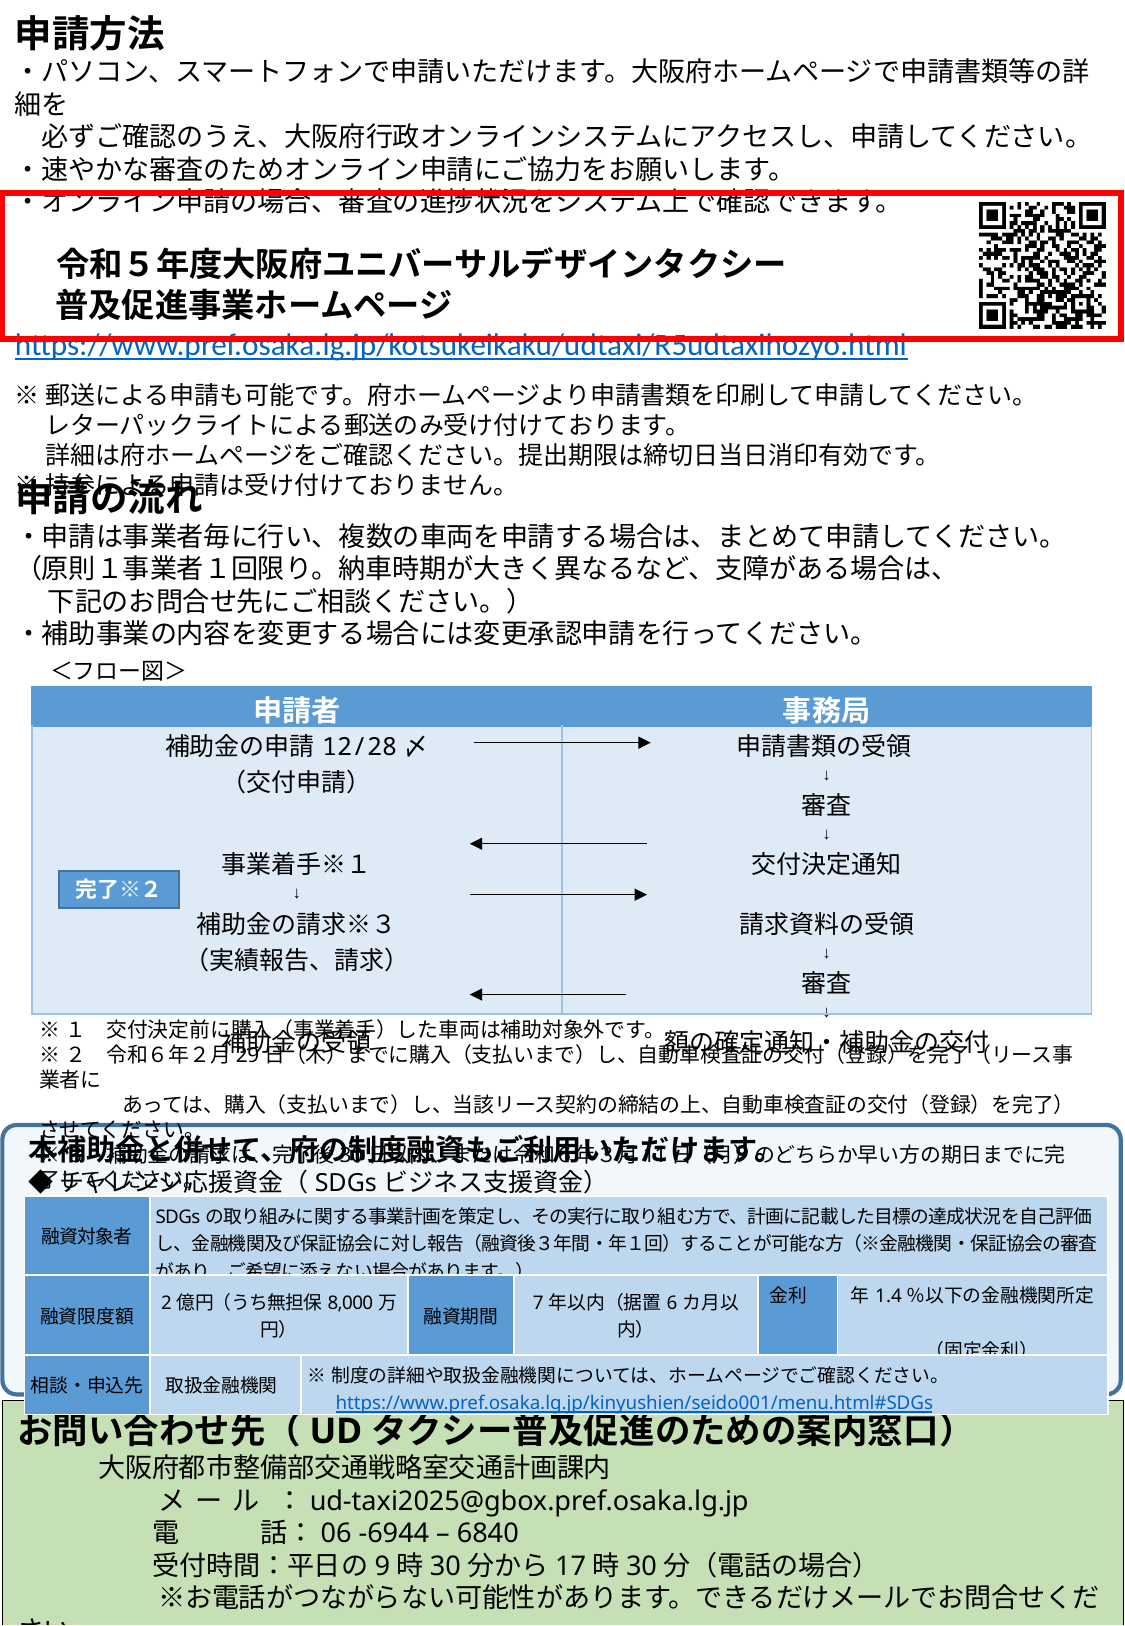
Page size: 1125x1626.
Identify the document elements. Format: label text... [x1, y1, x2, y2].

table_header 融資対象者 [25, 1197, 149, 1274]
text_box ＜フロー図＞ [35, 649, 204, 692]
table_cell 補助金の申請12/28〆 （交付申請） 事業着手※１ ↓ 補助金の請求※３ （実績報告、請求） 補助金の受領 [33, 727, 561, 1008]
text_box 完了※２ [58, 870, 180, 909]
table_header 申請者 [33, 688, 562, 725]
table_cell ※制度の詳細や取扱金融機関については、ホームページでご確認ください。 https://www.pref.osaka.lg.jp/kinyushien/seido001/menu.html#SDGs [302, 1356, 1107, 1414]
text_box 申請方法 ・パソコン、スマートフォンで申請いただけます。大阪府ホームページで申請書類等の詳細を 必ずご確認のうえ、大阪府行政オンラインシステムにアクセスし、申請してください。 ・速やかな審査のためオンライン申請にご協力をお願いします。 ・オンライン申請の場合、審査の進捗状況をシステム上で確認できます。 令和５年度大阪府ユニバーサルデザインタクシー 普及促進事業ホームページ https://www.pref.osaka.lg.jp/kotsukeikaku/udtaxi/R5udtaxihozyo.html ※郵送による申請も可能です。府ホームページより申請書類を印刷して申請してください。 レターパックライトによる郵送のみ受け付けております。 詳細は府ホームページをご確認ください。提出期限は締切日当日消印有効です。 ※持参による申請は受け付けておりません。 [0, 2, 1125, 466]
text_box お問い合わせ先（UDタクシー普及促進のための案内窓口） 大阪府都市整備部交通戦略室交通計画課内 メール ：ud-taxi2025@gbox.pref.osaka.lg.jp 電 話：06 -6944 – 6840 受付時間：平日の9時30分から17時30分（電話の場合） ※お電話がつながらない可能性があります。できるだけメールでお問合せください。 [2, 1400, 1124, 1625]
table_header 事務局 [562, 688, 1091, 725]
table_cell 相談・申込先 [25, 1356, 149, 1414]
table_cell 融資限度額 [25, 1276, 149, 1354]
table_cell 7年以内（据置6カ月以内） [515, 1276, 757, 1354]
table_cell 年1.4％以下の金融機関所定 （固定金利） [838, 1276, 1107, 1354]
table_cell 融資期間 [409, 1276, 513, 1354]
text_box 本補助金と併せて、府の制度融資もご利用いただけます。 ◆チャレンジ応援資金（SDGsビジネス支援資金） [13, 1123, 1110, 1204]
text_box ※１ 交付決定前に購入（事業着手）した車両は補助対象外です。 ※２ 令和６年２月29日（木）までに購入（支払いまで）し、自動車検査証の交付（登録）を完了（リース事業者に あっては、購入（支払いまで）し、当該リース契約の締結の上、自動車検査証の交付（登録）を完了）させてください。 ※３ 補助金の請求は、完了後30日以内、または令和６年３月11日（月）のどちらか早い方の期日までに完了してください。 [24, 1008, 1092, 1123]
table_cell 2億円（うち無担保8,000万円） [151, 1276, 407, 1354]
table_header SDGsの取り組みに関する事業計画を策定し、その実行に取り組む方で、計画に記載した目標の達成状況を自己評価し、金融機関及び保証協会に対し報告（融資後３年間・年１回）することが可能な方（※金融機関・保証協会の審査があり、ご希望に添えない場合があります。） [151, 1197, 1107, 1274]
table_cell 金利 [759, 1276, 837, 1354]
text_box [1, 1124, 24, 1396]
picture [960, 183, 1124, 347]
text_box [1, 192, 960, 340]
text_box [1109, 1124, 1122, 1396]
table_cell 申請書類の受領 ↓ 審査 ↓ 交付決定通知 請求資料の受領 ↓ 審査 ↓ 額の確定通知・補助金の交付 [563, 727, 1091, 1008]
table_cell 取扱金融機関 [151, 1356, 300, 1414]
text_box 申請の流れ ・申請は事業者毎に行い、複数の車両を申請する場合は、まとめて申請してください。 （原則１事業者１回限り。納車時期が大きく異なるなど、支障がある場合は、 下記のお問合せ先にご相談ください。） ・補助事業の内容を変更する場合には変更承認申請を行ってください。 [0, 466, 1125, 657]
